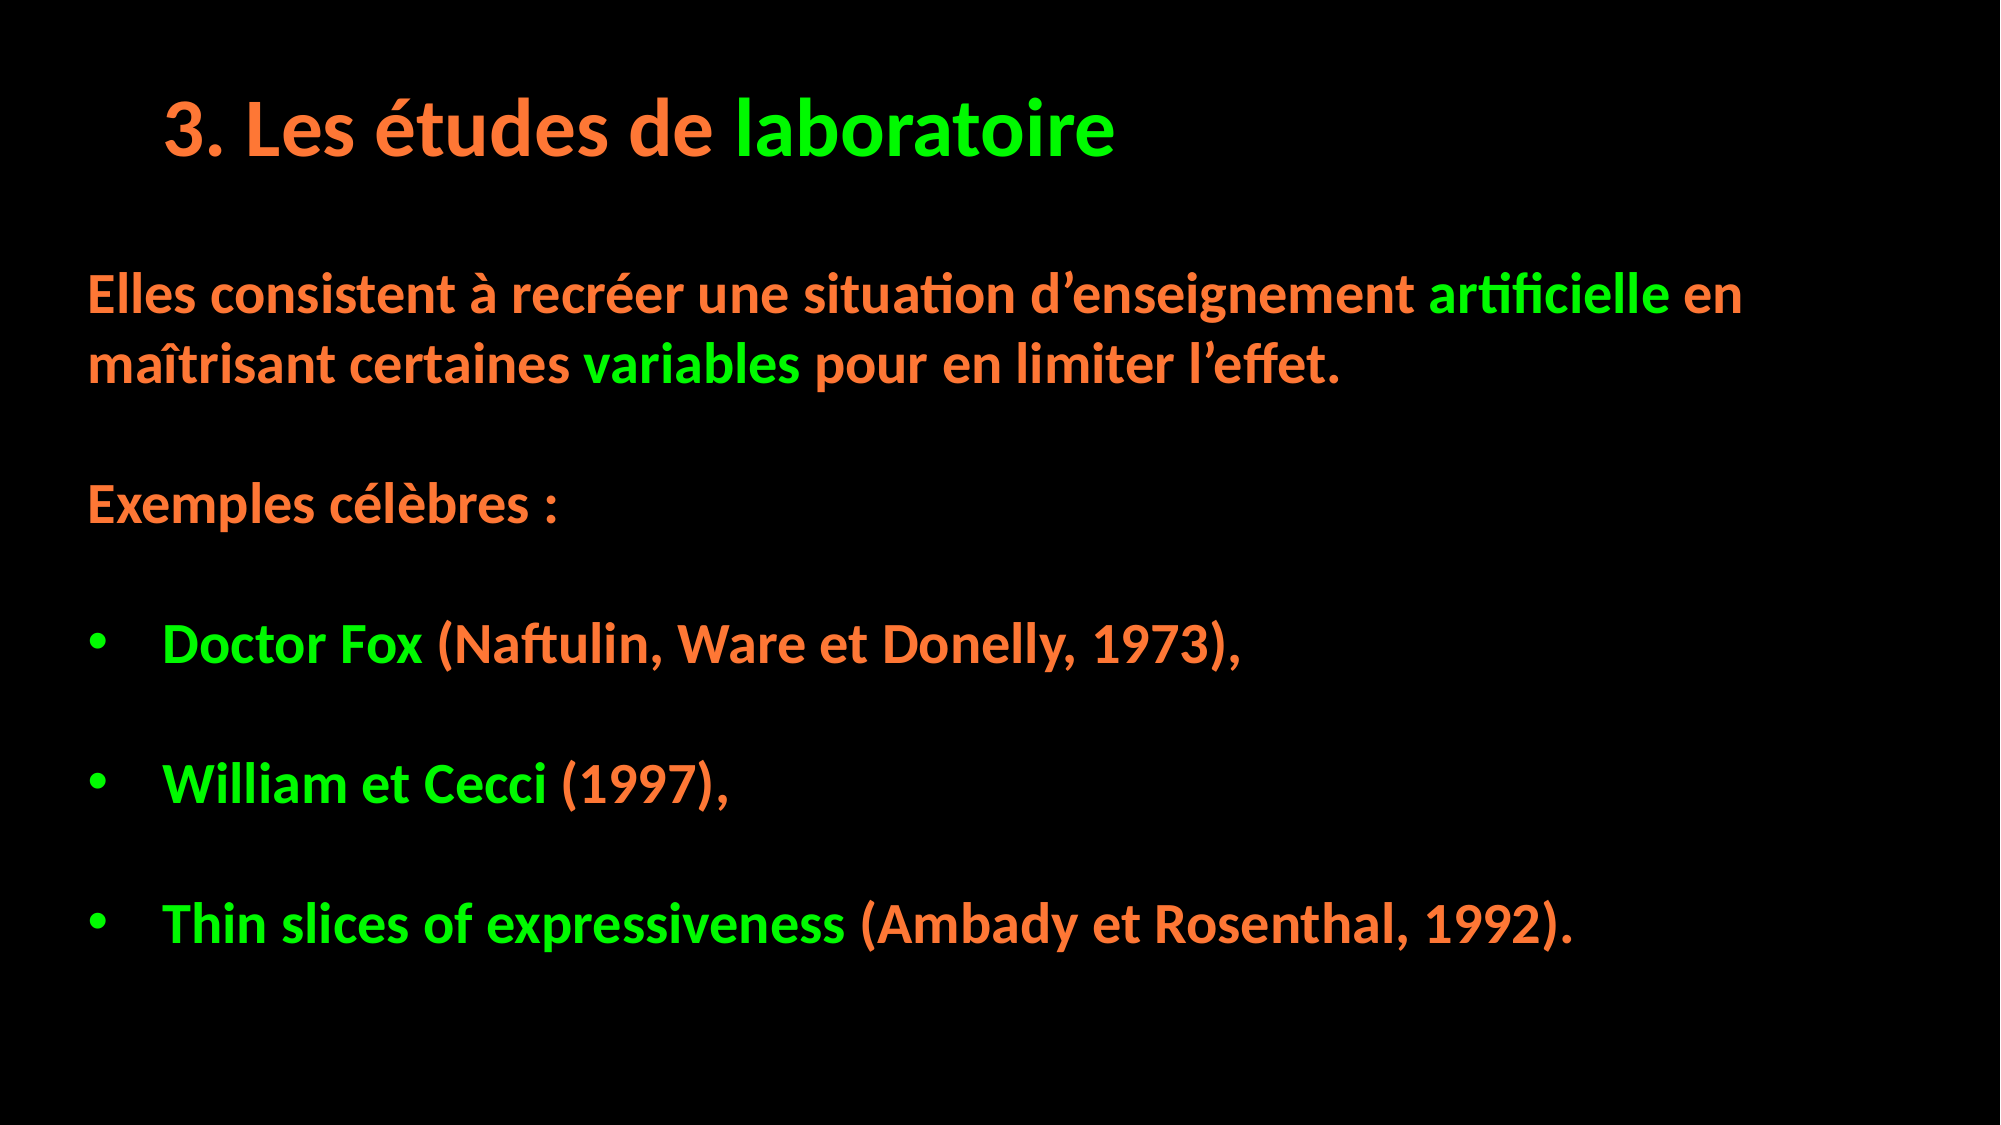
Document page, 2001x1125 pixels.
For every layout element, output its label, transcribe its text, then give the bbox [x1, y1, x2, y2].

text_box Elles consistent à recréer une situation d’enseignement artificielle en maîtrisant certaines variables pour en limiter l’effet. Exemples célèbres : Doctor Fox (Naftulin, Ware et Donelly, 1973), William et Cecci (1997), Thin slices of expressiveness (Ambady et Rosenthal, 1992). [72, 247, 2000, 1125]
text_box 3. Les études de laboratoire [72, 66, 1985, 181]
